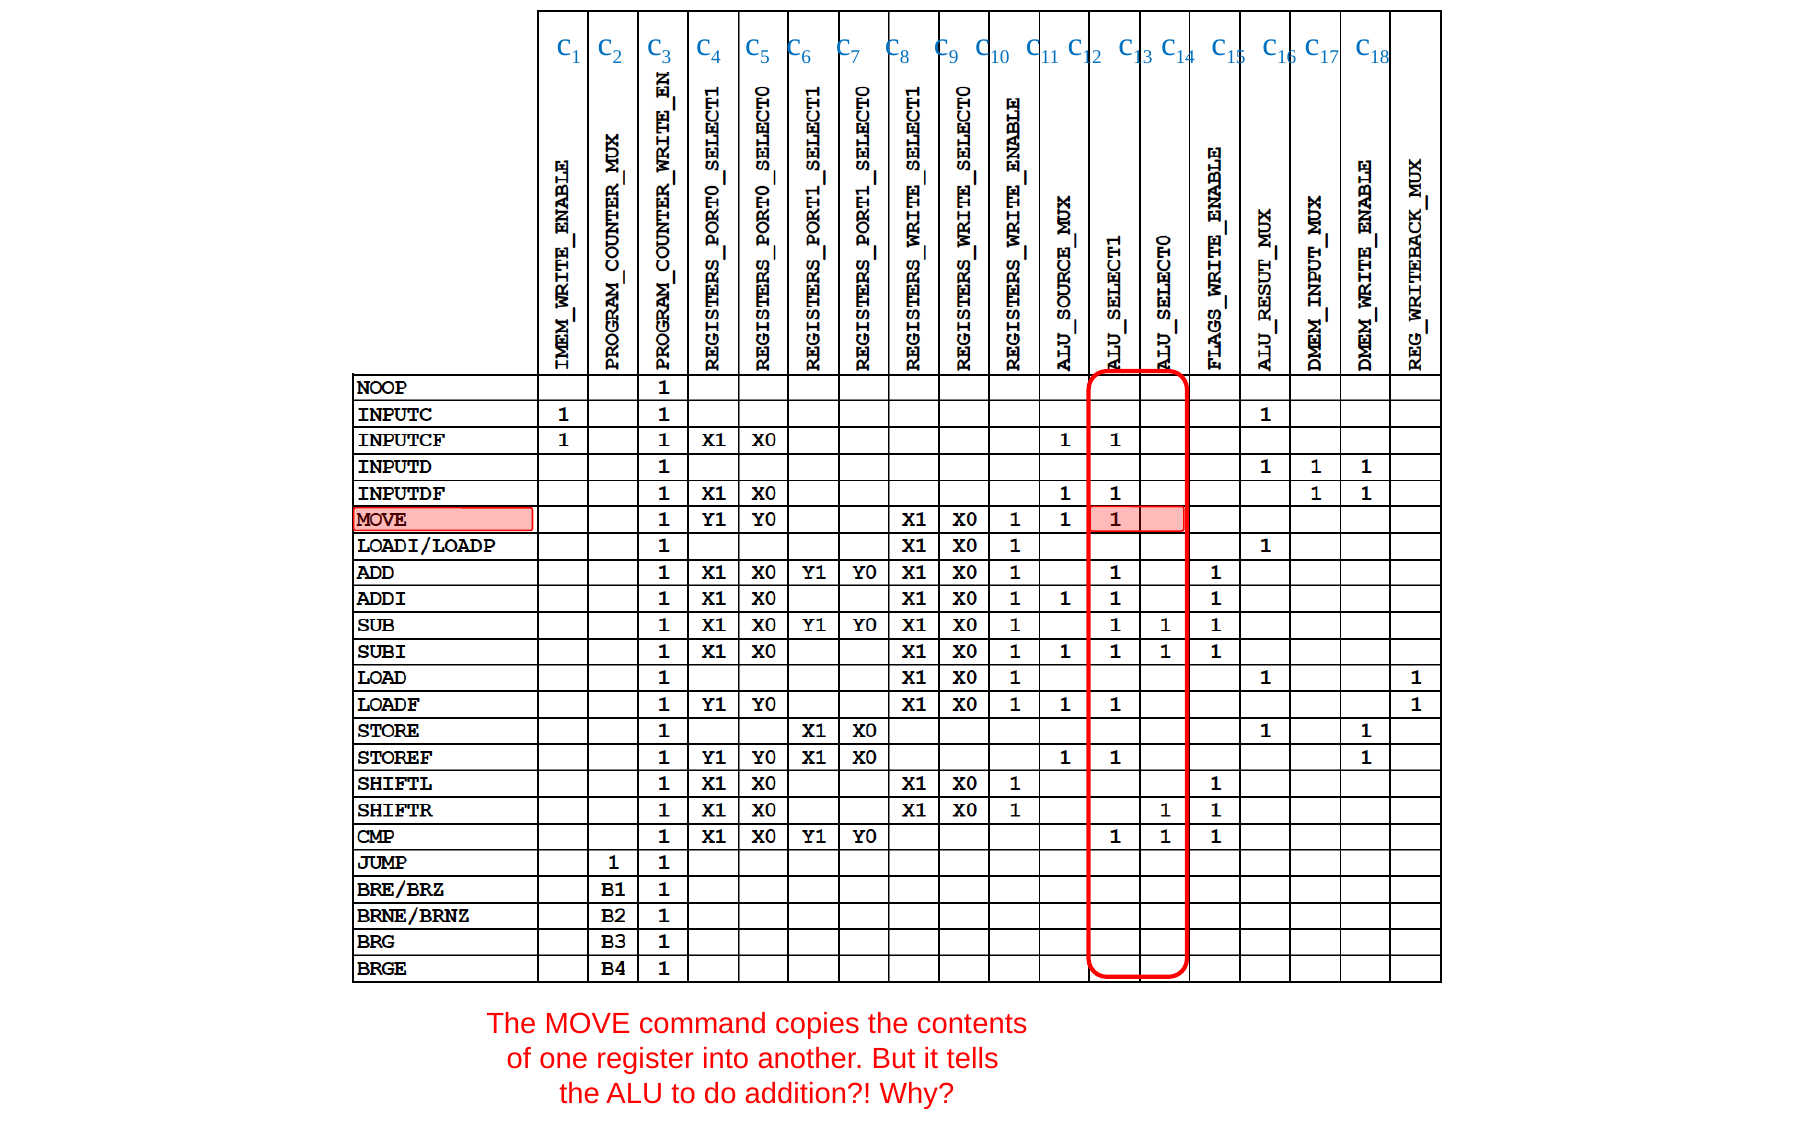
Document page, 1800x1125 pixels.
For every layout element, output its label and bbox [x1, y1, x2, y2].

text_box [541, 14, 1454, 73]
picture [346, 6, 1444, 1117]
